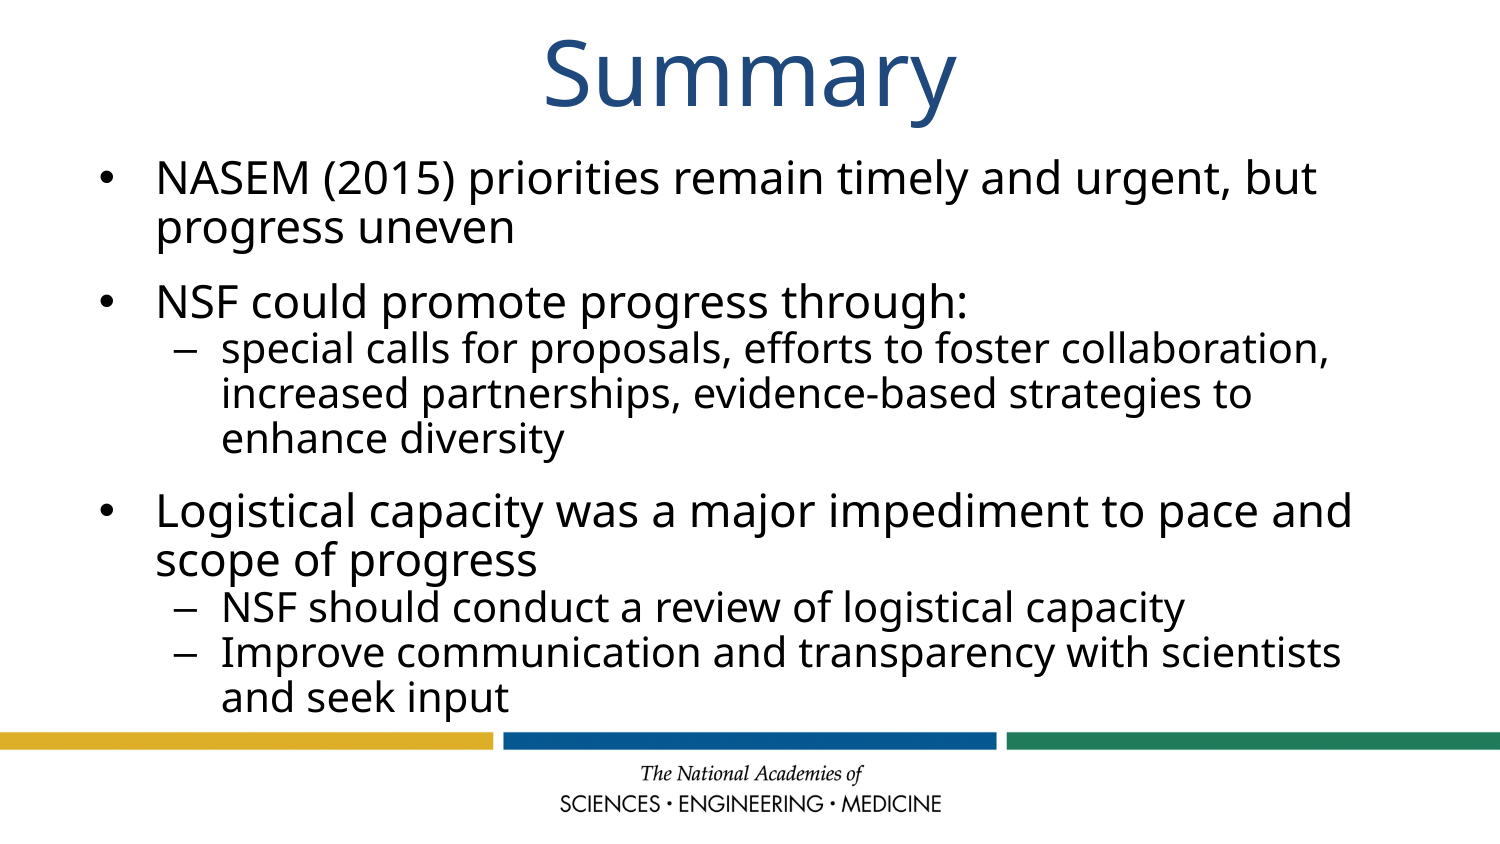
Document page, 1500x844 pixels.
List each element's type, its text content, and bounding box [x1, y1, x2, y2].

picture [0, 716, 1500, 844]
title Summary [243, 9, 1257, 117]
list NASEM (2015) priorities remain timely and urgent, but progress uneven NSF could promote progress through: special calls for proposals, efforts to foster collaboration, increased partnerships, evidence-based strategies to enhance diversity Logistical capacity was a major impediment to pace and scope of progress NSF should conduct a review of logistical capacity Improve communication and transparency with scientists and seek input [84, 117, 1416, 792]
